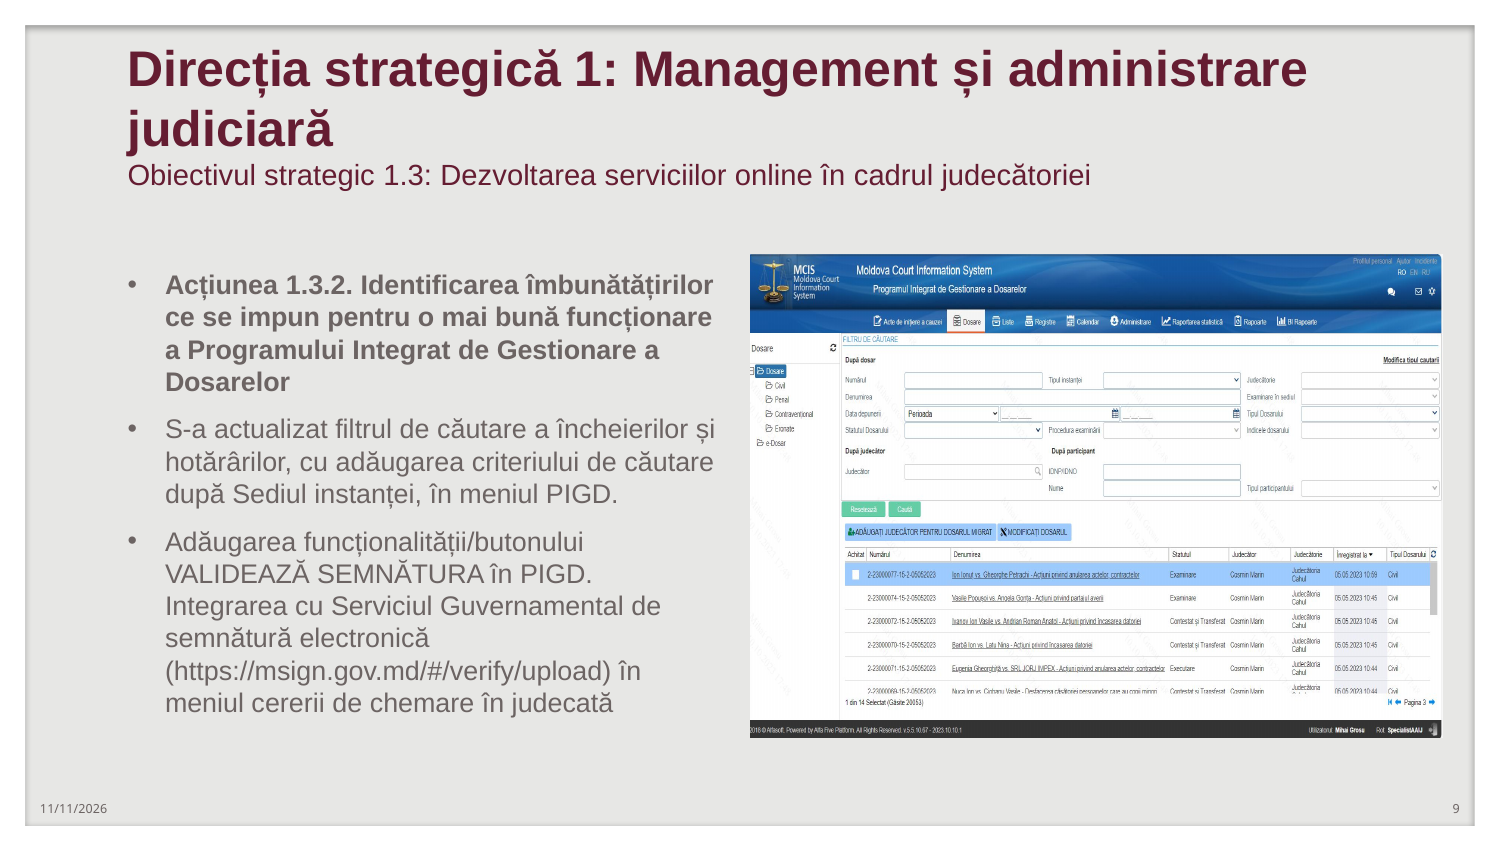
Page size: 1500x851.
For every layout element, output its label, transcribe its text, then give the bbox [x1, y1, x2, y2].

list Acțiunea 1.3.2. Identificarea îmbunătățirilor ce se impun pentru o mai bună funcționare a Programului Integrat de Gestionare a Dosarelor S-a actualizat filtrul de căutare a încheierilor și hotărârilor, cu adăugarea criteriului de căutare după Sediul instanței, în meniul PIGD. Adăugarea funcționalității/butonului VALIDEAZĂ SEMNĂTURA în PIGD. Integrarea cu Serviciul Guvernamental de semnătură electronică (https://msign.gov.md/#/verify/upload) în meniul cererii de chemare în judecată [112, 212, 738, 738]
slide_number 9 [1125, 794, 1475, 826]
title Direcția strategică 1: Management și administrare judiciară Obiectivul strategic 1.3: Dezvoltarea serviciilor online în cadrul judecătoriei [112, 26, 1388, 199]
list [749, 254, 1443, 738]
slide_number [24, 794, 375, 826]
